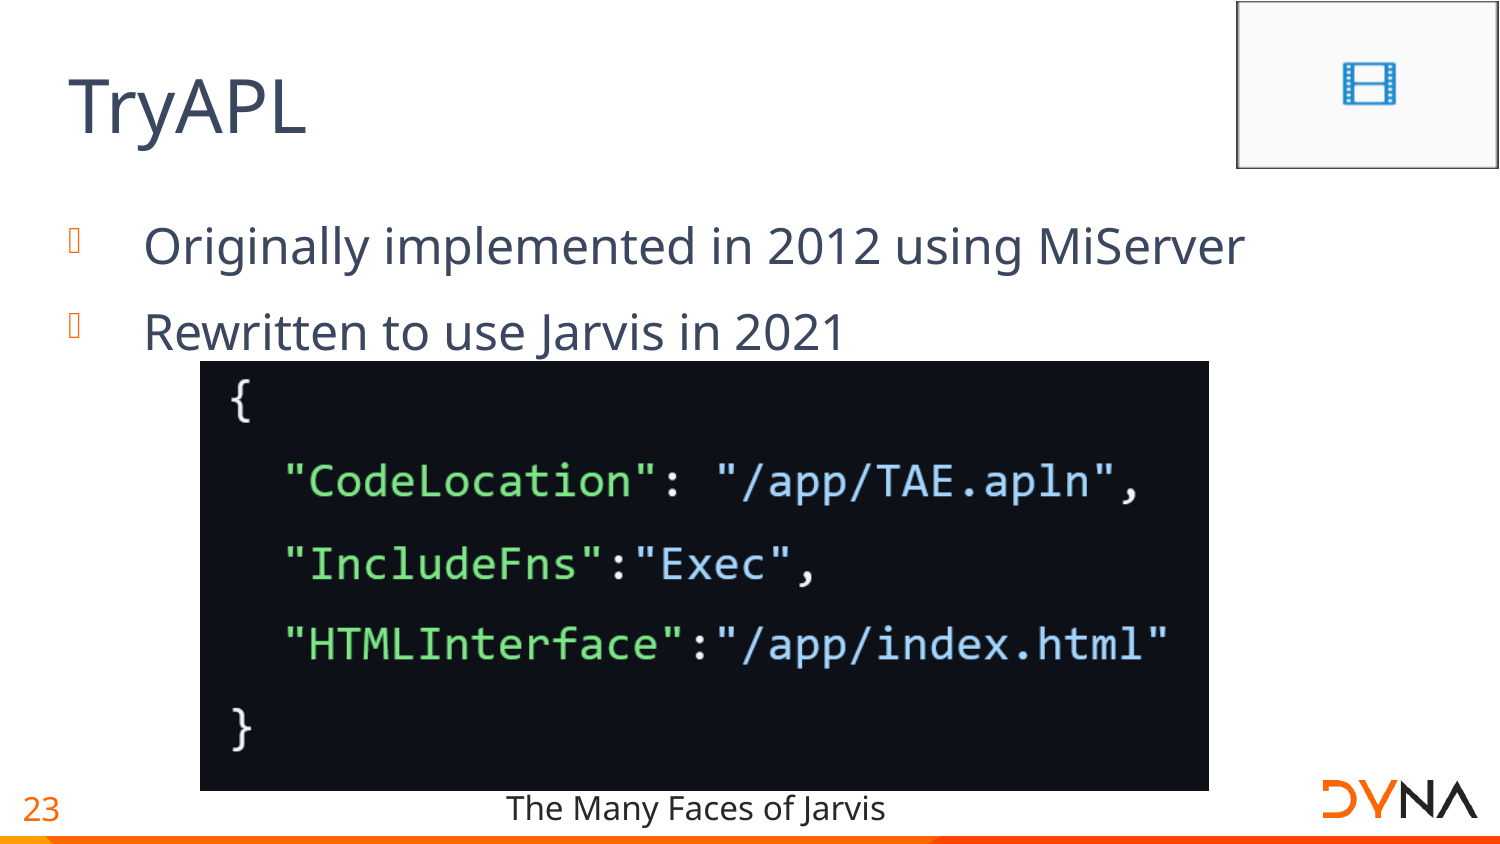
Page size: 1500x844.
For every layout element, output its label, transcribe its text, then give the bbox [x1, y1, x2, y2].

picture [1323, 780, 1478, 818]
picture [0, 836, 1500, 844]
picture [200, 361, 1209, 791]
title TryAPL [53, 43, 1209, 157]
list Originally implemented in 2012 using MiServer Rewritten to use Jarvis in 2021 [53, 207, 1452, 740]
